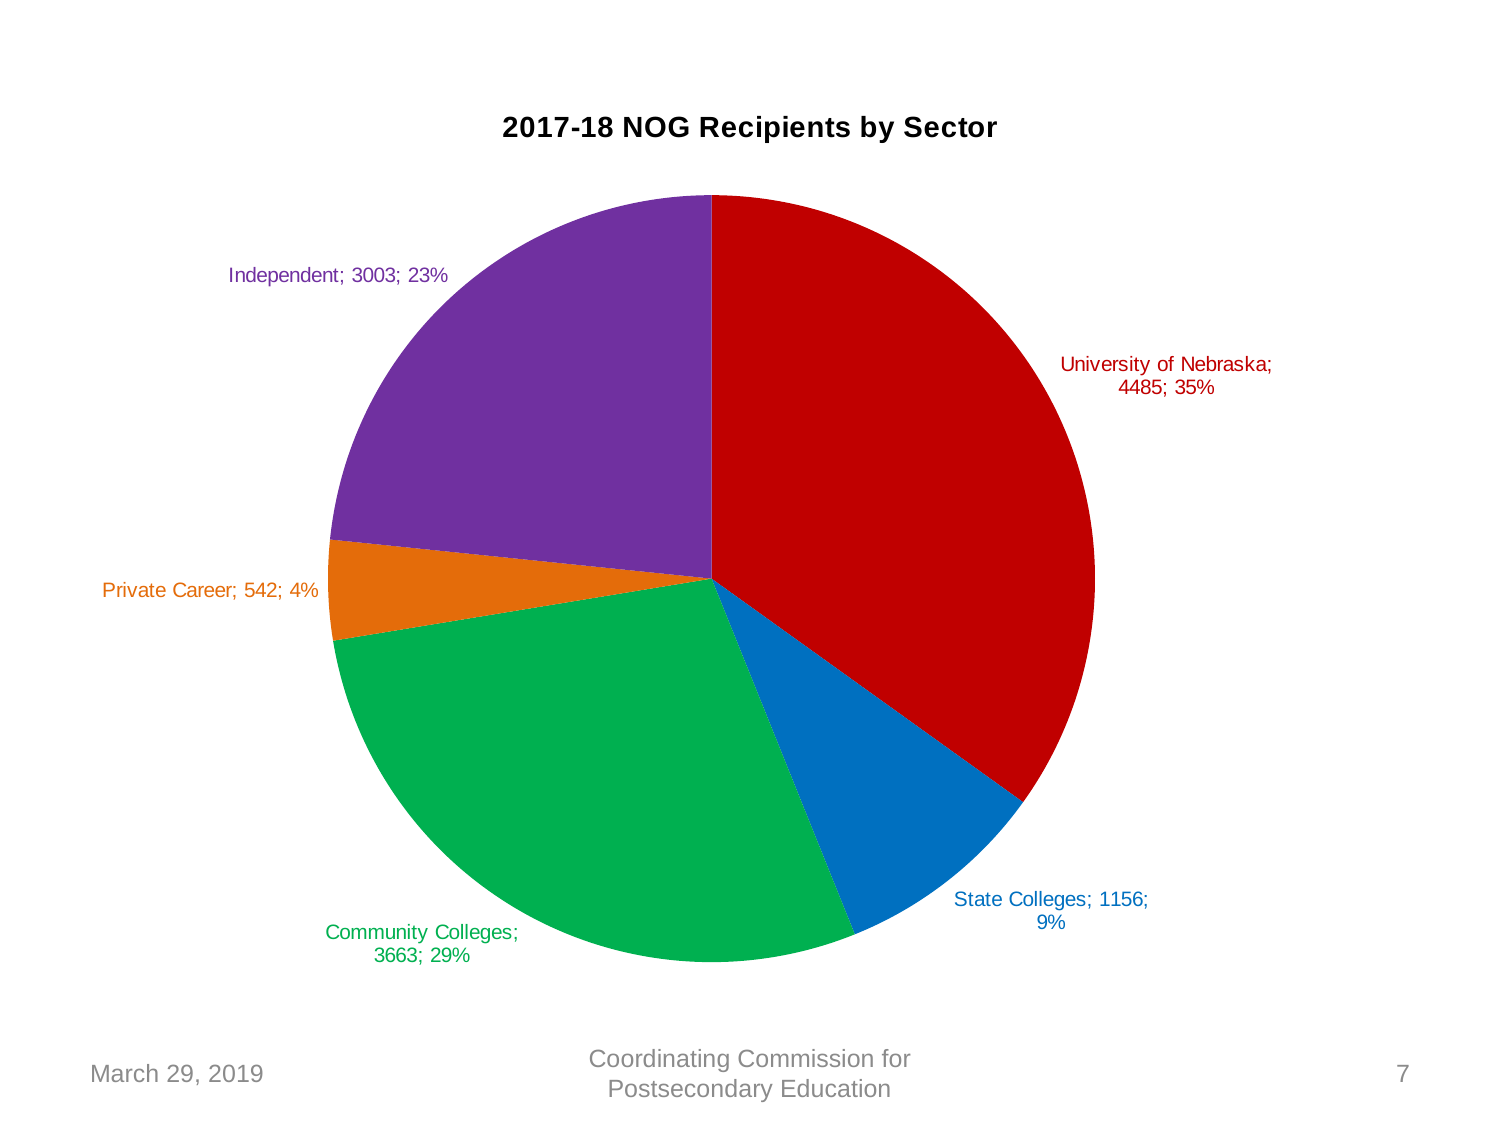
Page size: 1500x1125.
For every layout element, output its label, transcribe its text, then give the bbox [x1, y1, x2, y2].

footer Coordinating Commission for Postsecondary Education [512, 1042, 988, 1103]
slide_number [75, 1042, 425, 1103]
slide_number 7 [1074, 1042, 1425, 1103]
chart [74, 74, 1426, 1013]
